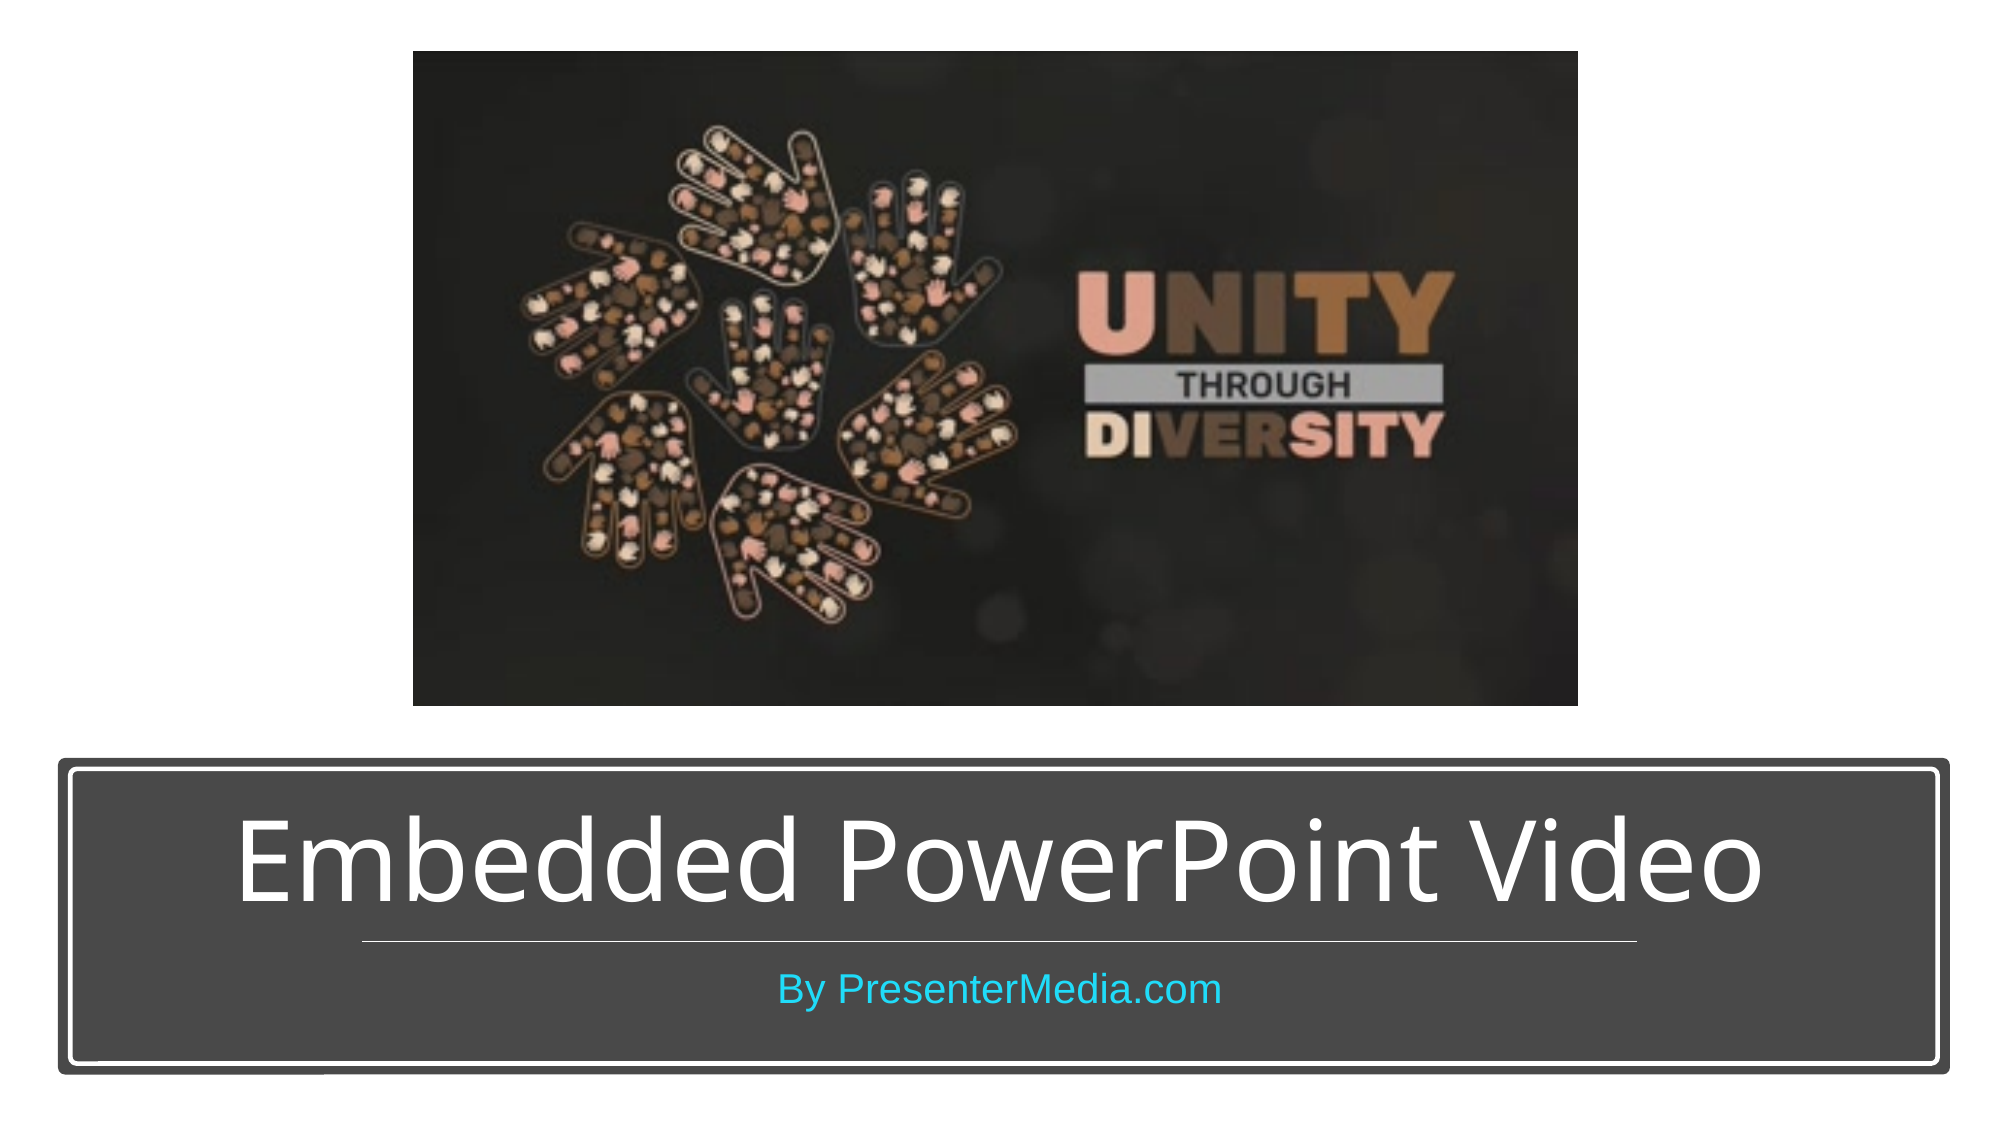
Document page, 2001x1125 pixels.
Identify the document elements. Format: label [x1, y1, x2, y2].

text_box [412, 50, 1579, 707]
text_box [57, 757, 1951, 1075]
